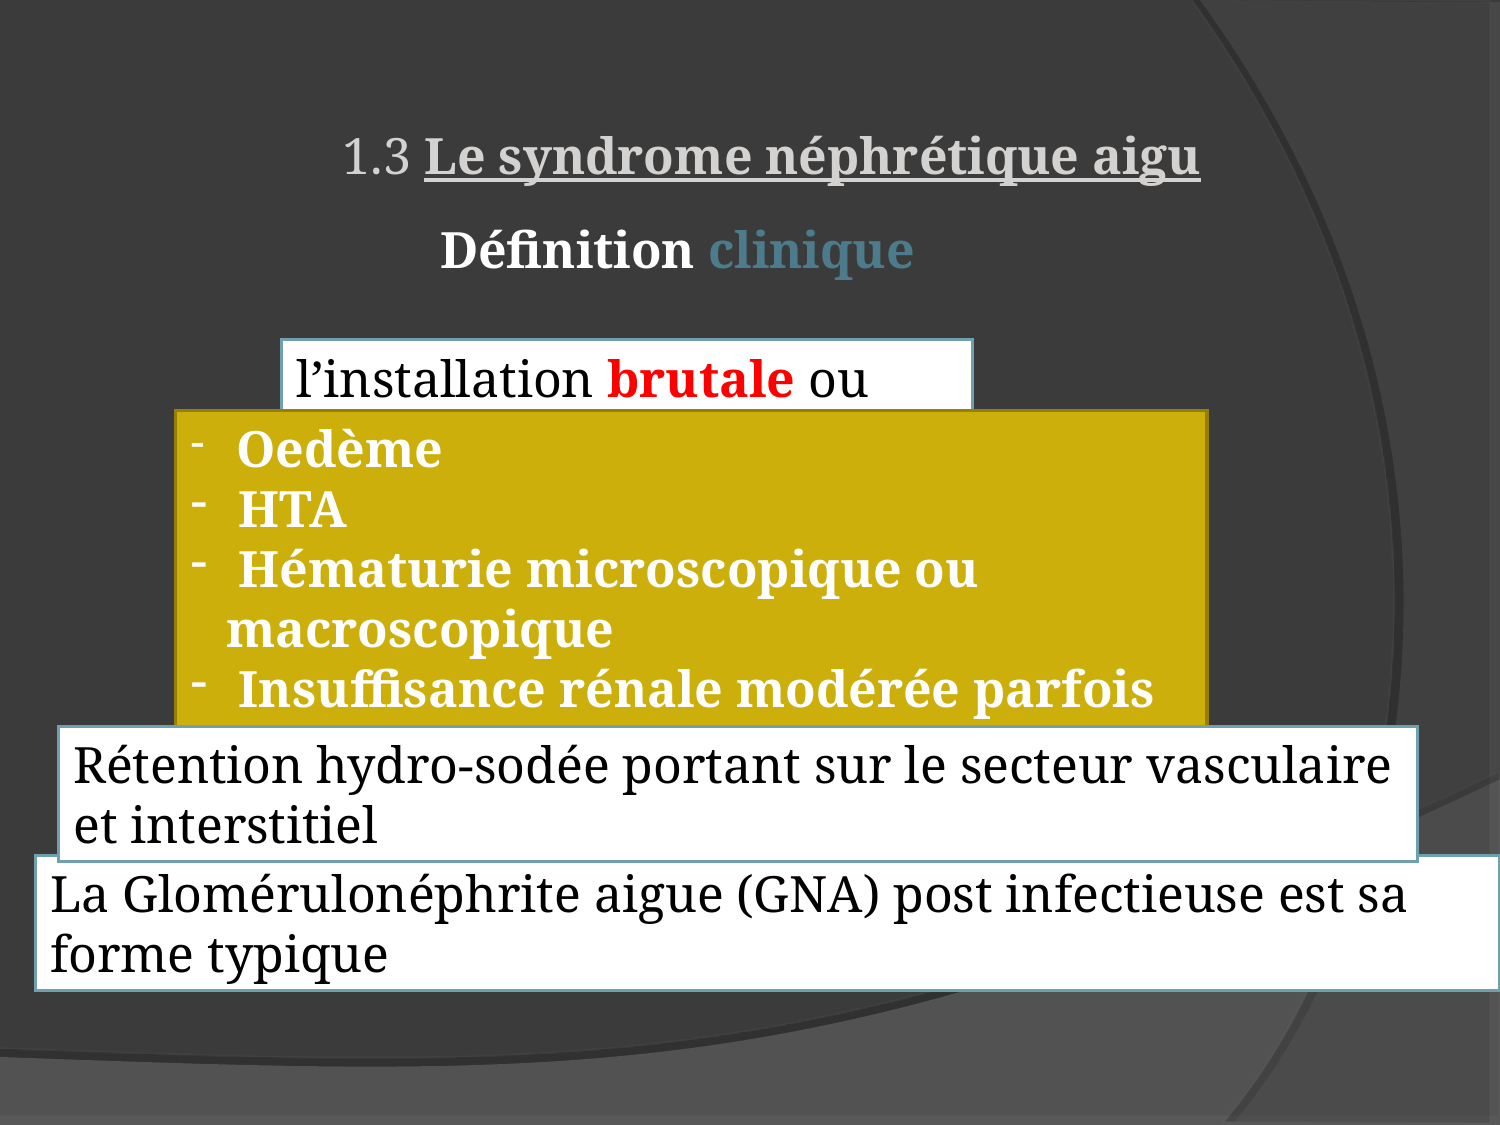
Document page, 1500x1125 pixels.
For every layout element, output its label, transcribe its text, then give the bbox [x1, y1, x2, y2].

text_box Définition clinique [425, 210, 943, 286]
text_box Oedème HTA Hématurie microscopique ou macroscopique Insuffisance rénale modérée parfois oligurie [175, 410, 1208, 726]
text_box La Glomérulonéphrite aigue (GNA) post infectieuse est sa forme typique [35, 855, 1500, 991]
text_box 1.3 Le syndrome néphrétique aigu [328, 117, 1254, 192]
text_box Rétention hydro-sodée portant sur le secteur vasculaire et interstitiel [58, 726, 1418, 862]
text_box l’installation brutale ou rapide [281, 339, 973, 410]
